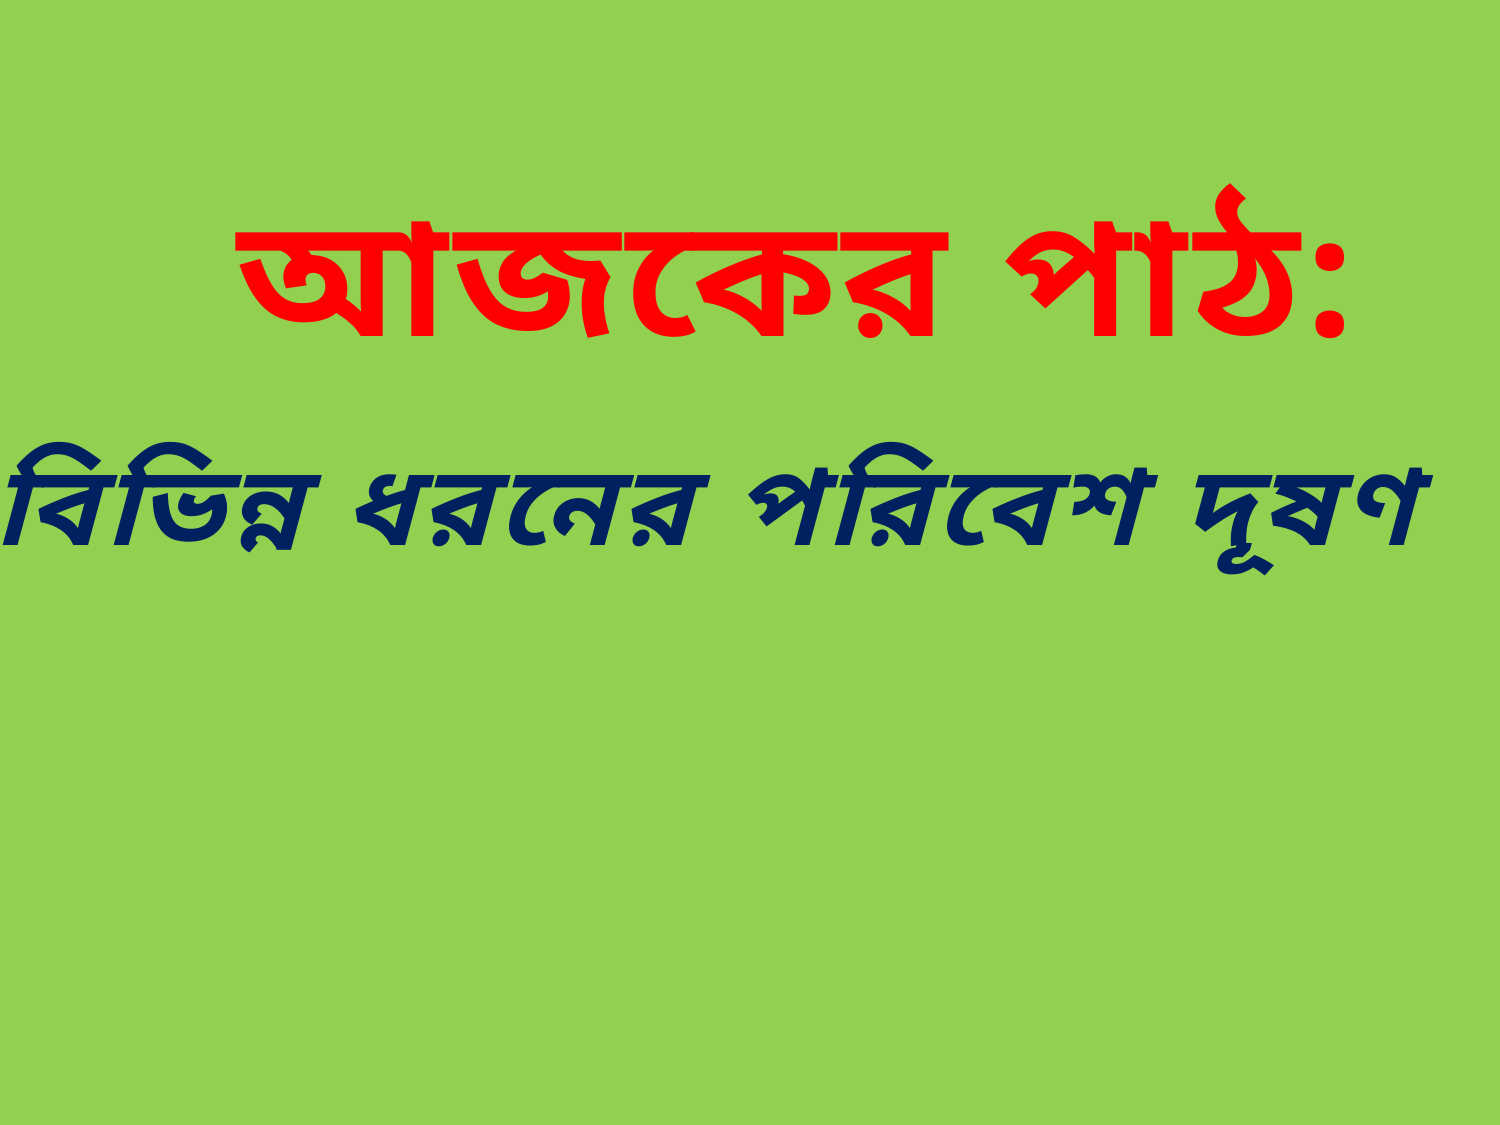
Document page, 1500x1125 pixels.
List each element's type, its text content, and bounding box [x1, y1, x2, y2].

text_box বিভিন্ন ধরনের পরিবেশ দূষণ [0, 424, 1429, 575]
text_box আজকের পাঠ: [222, 162, 1369, 378]
